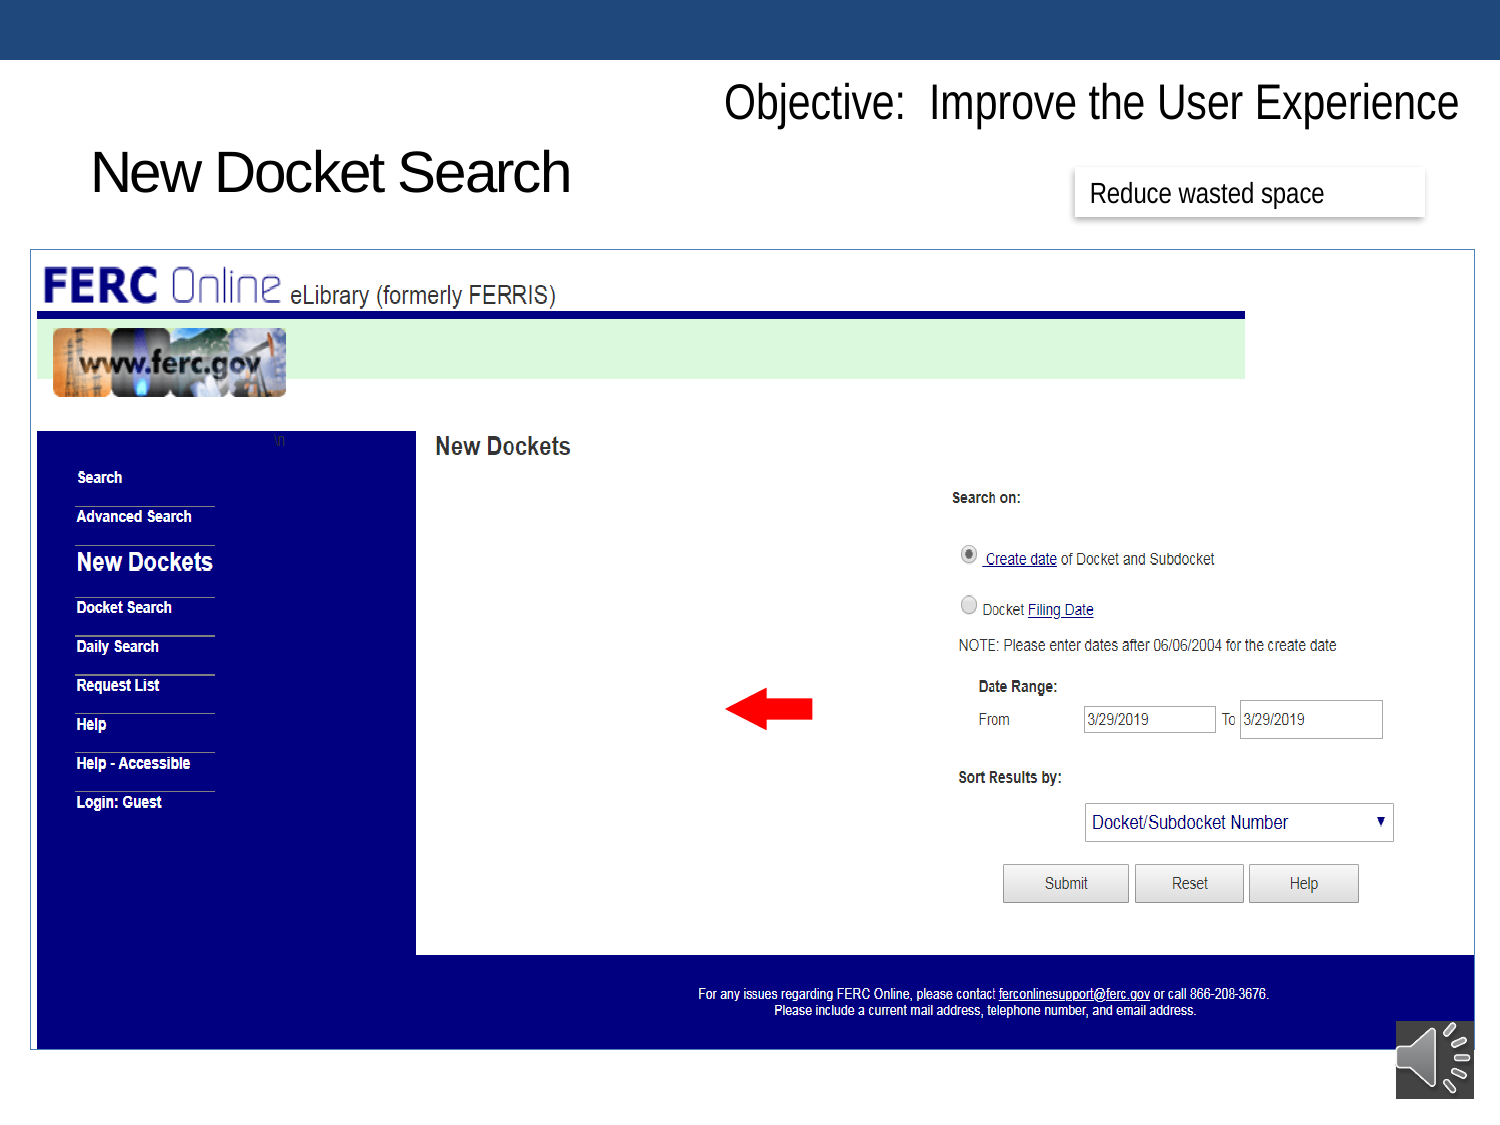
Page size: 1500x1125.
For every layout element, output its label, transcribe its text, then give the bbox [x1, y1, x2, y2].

picture [30, 249, 1476, 1101]
title New Docket Search [75, 87, 1425, 246]
text_box Objective: Improve the User Experience [312, 61, 1475, 137]
text_box Reduce wasted space [1074, 167, 1425, 217]
